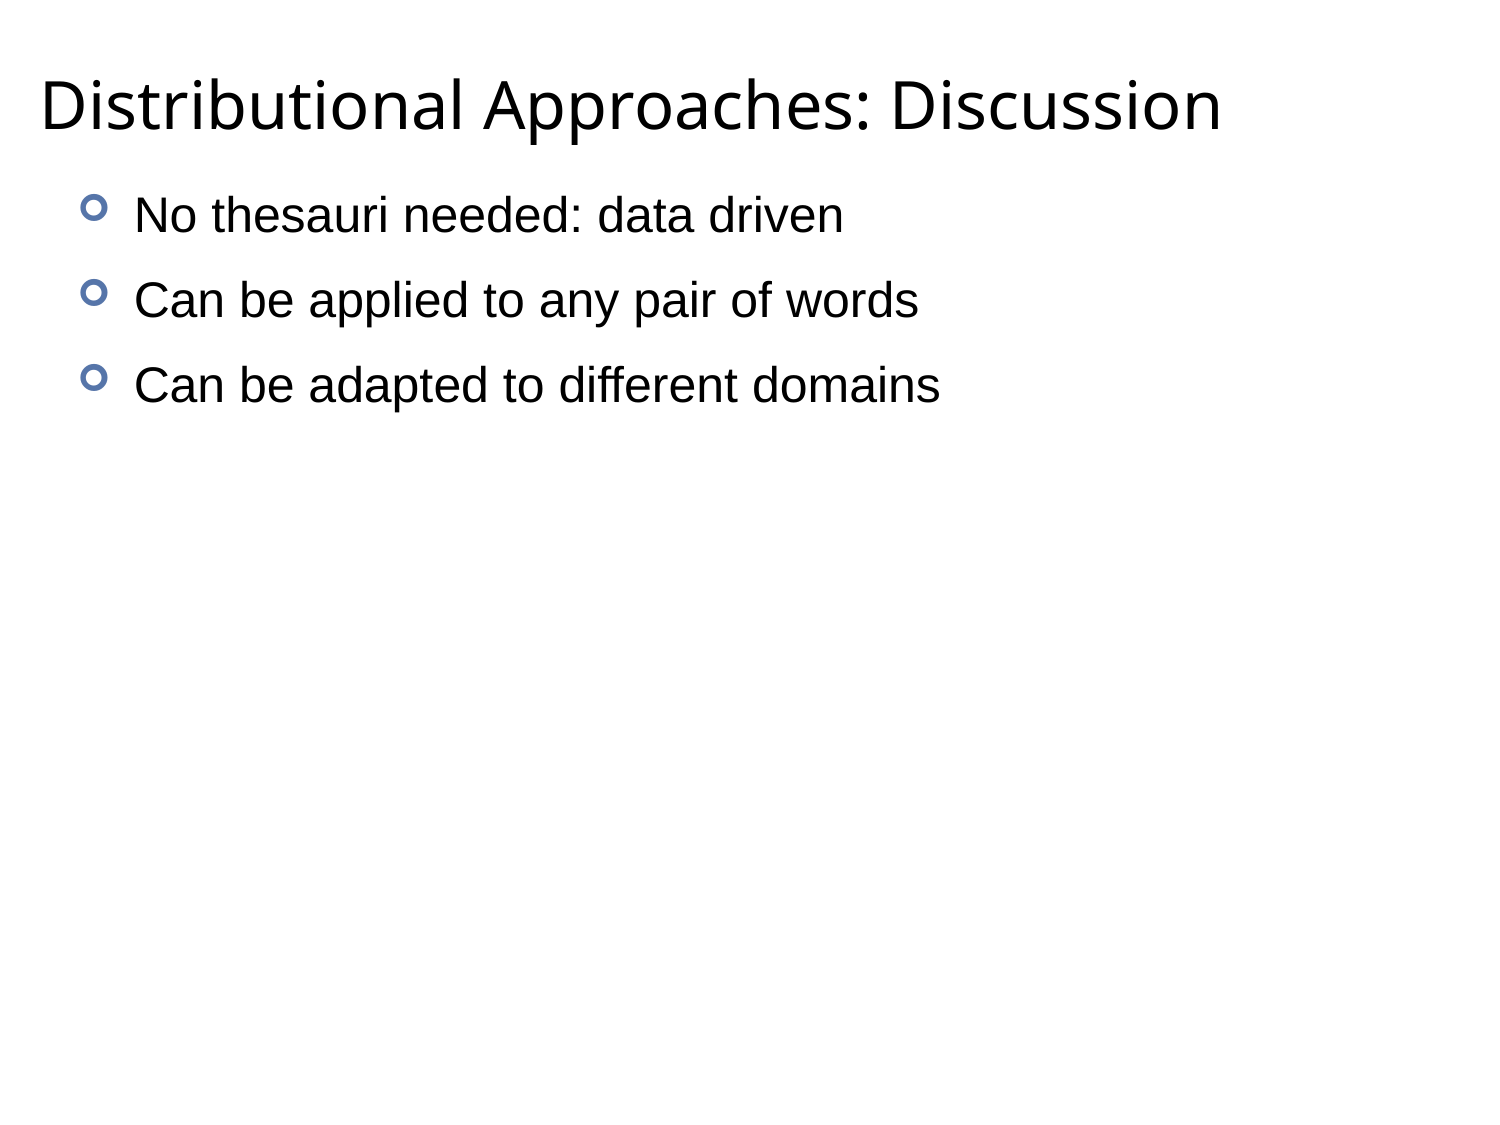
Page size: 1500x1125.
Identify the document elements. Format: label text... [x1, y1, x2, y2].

list No thesauri needed: data driven Can be applied to any pair of words Can be adapted to different domains [62, 174, 1451, 1013]
title Distributional Approaches: Discussion [24, 18, 1451, 188]
